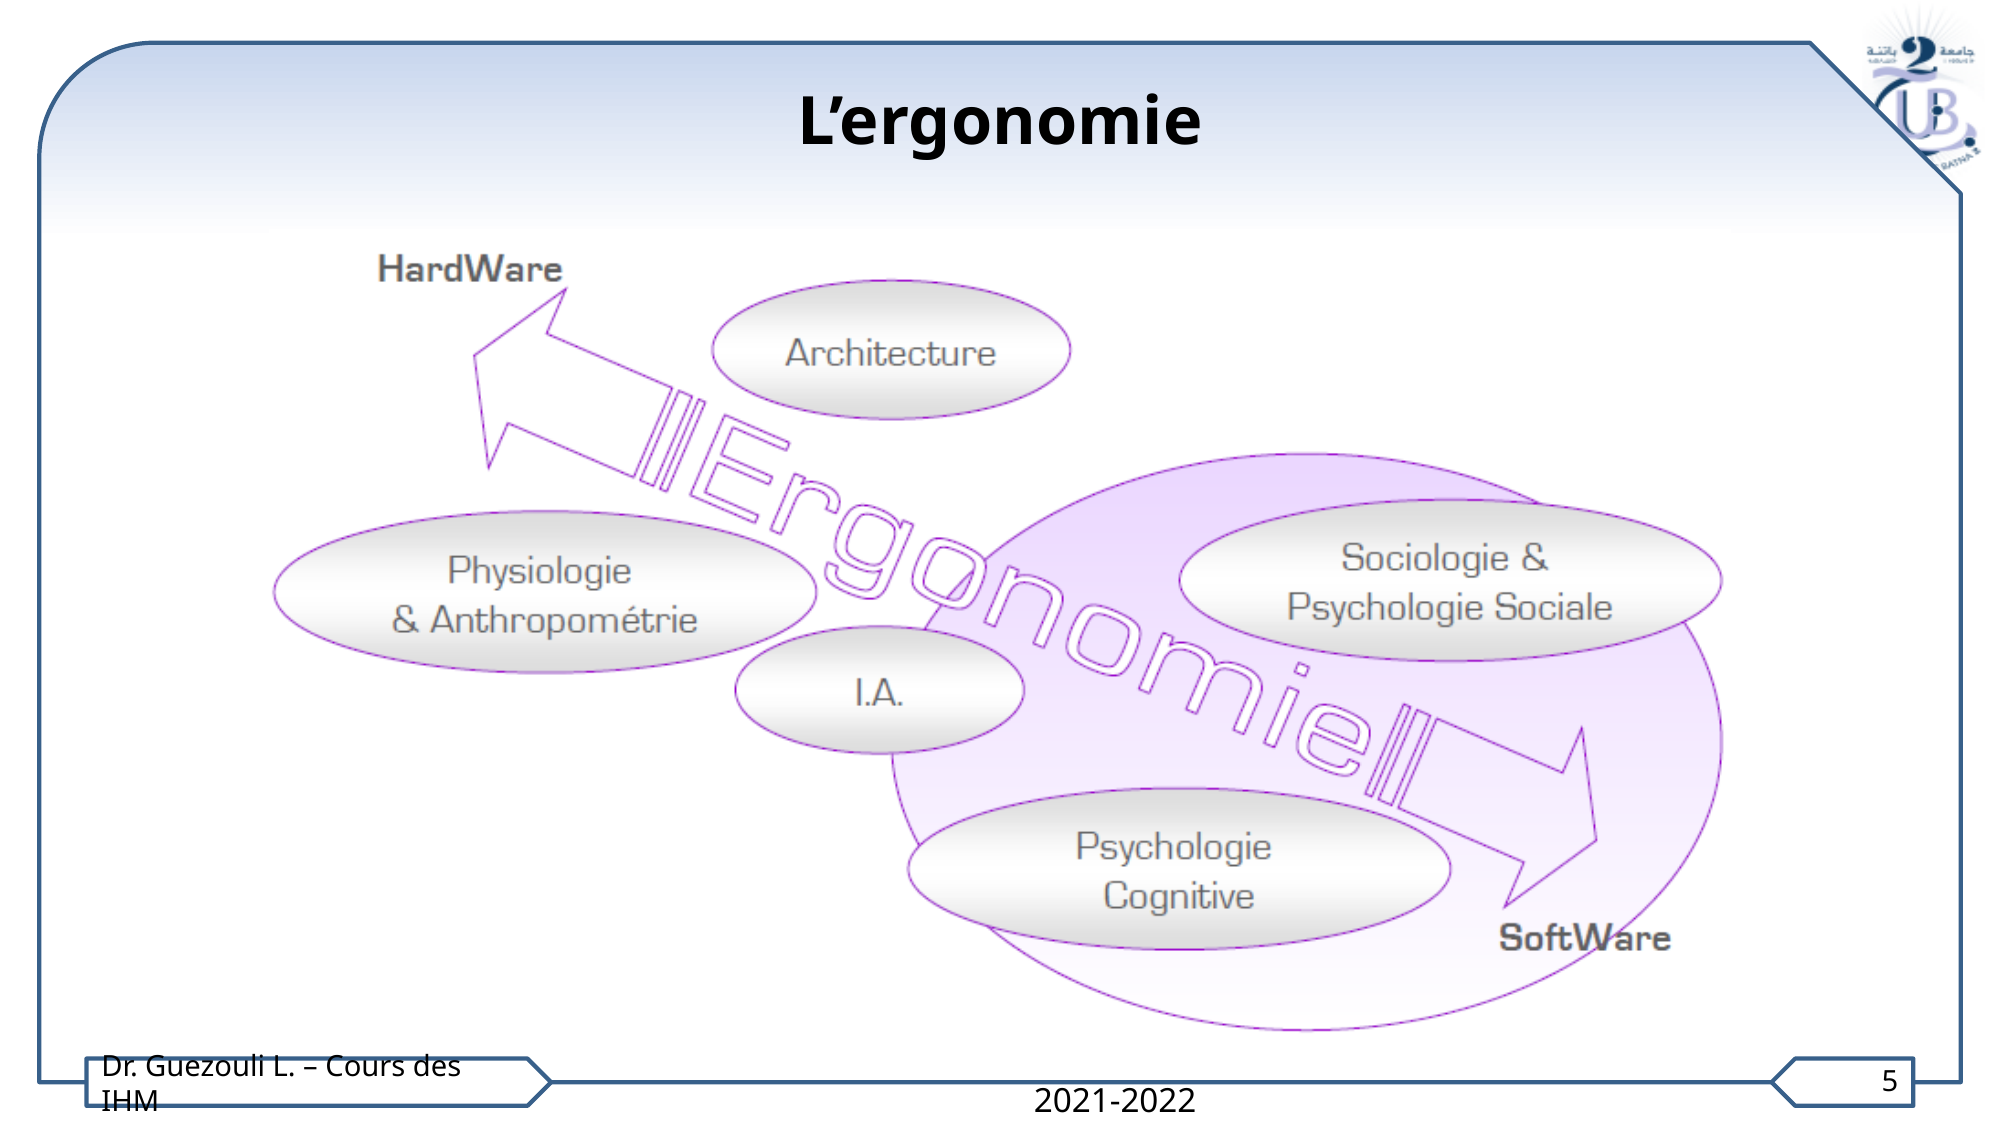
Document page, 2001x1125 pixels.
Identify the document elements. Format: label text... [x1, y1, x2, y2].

picture [269, 229, 1731, 1036]
text_box L’ergonomie [421, 70, 1579, 161]
picture [1862, 0, 1985, 191]
